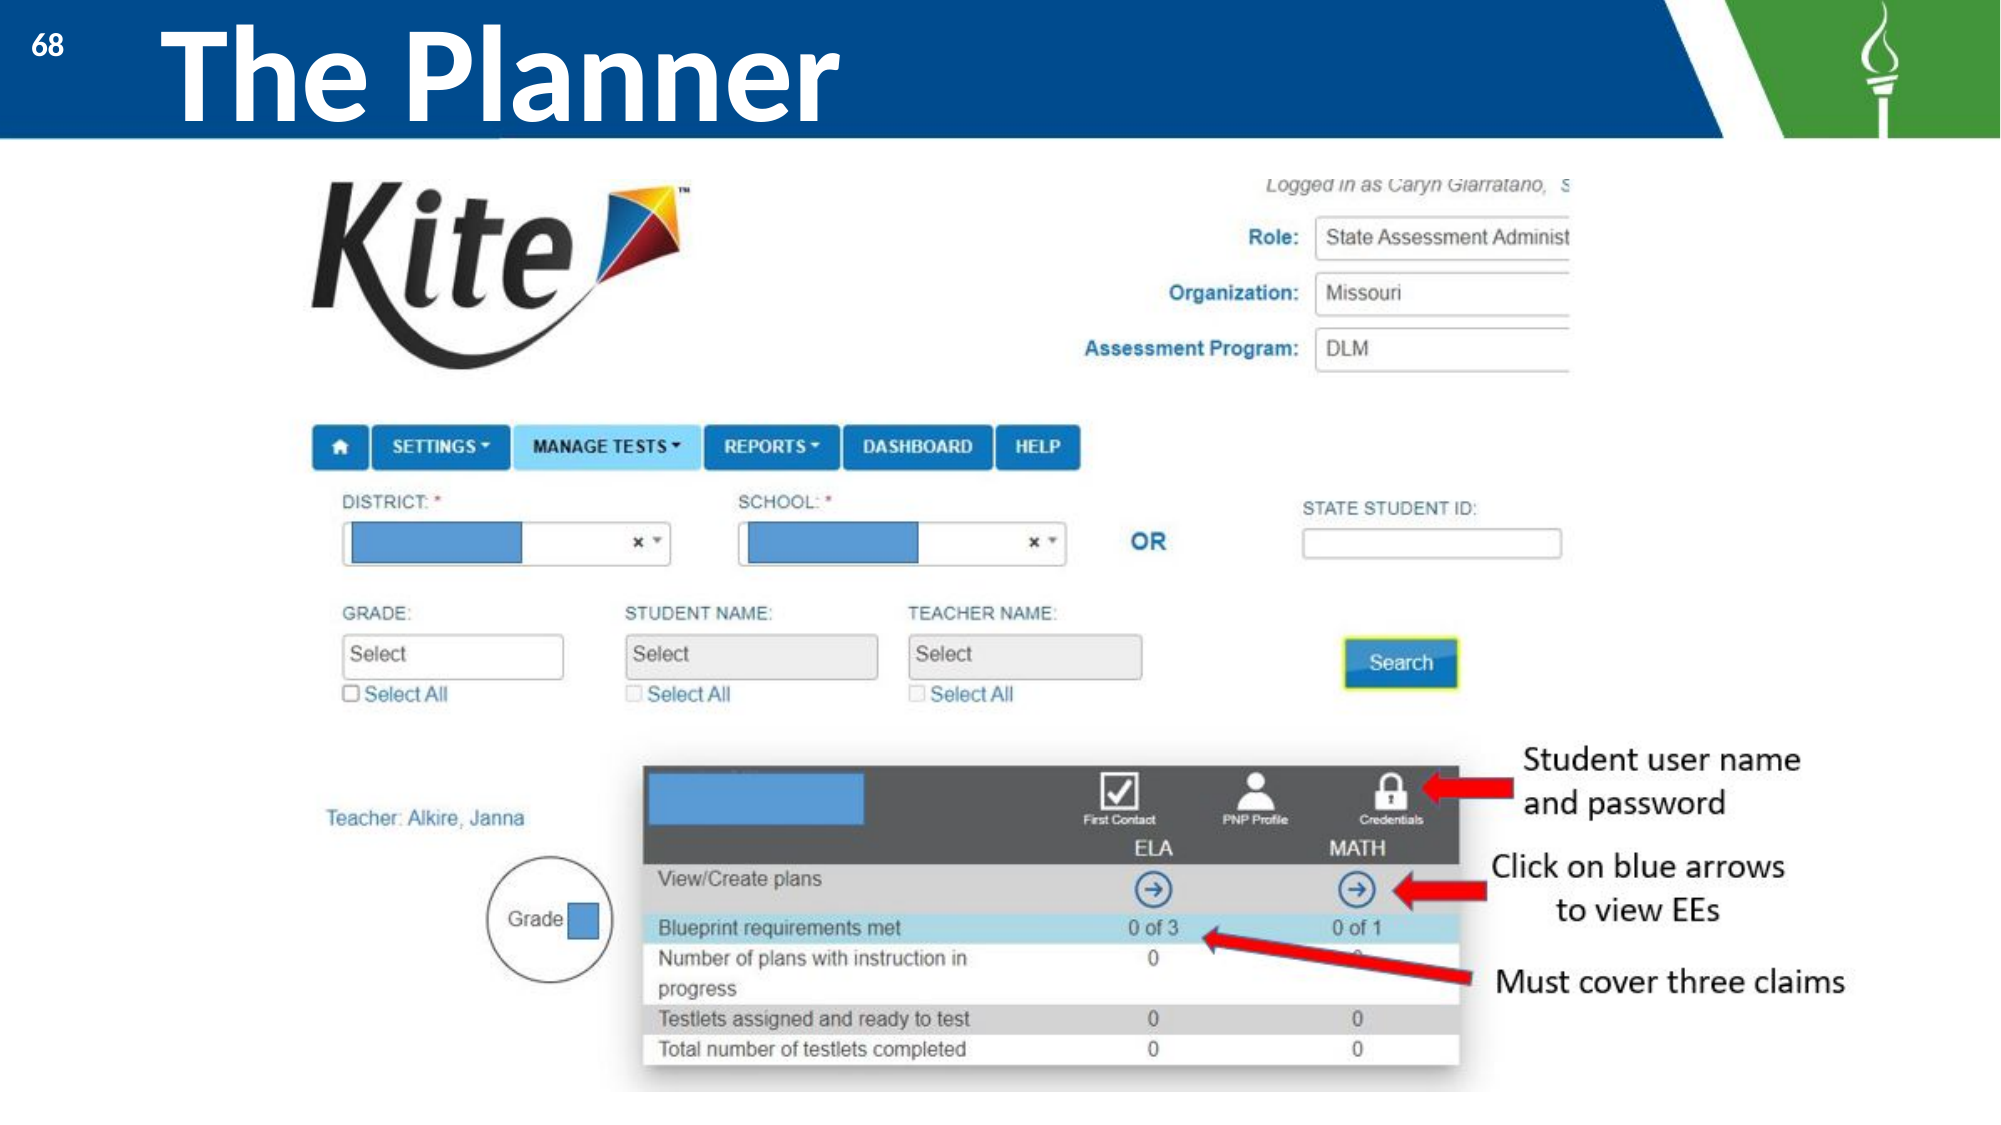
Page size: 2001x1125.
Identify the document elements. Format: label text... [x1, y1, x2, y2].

slide_number 68 [15, 13, 140, 73]
picture [0, 0, 2001, 1125]
title The Planner [140, 2, 1322, 132]
